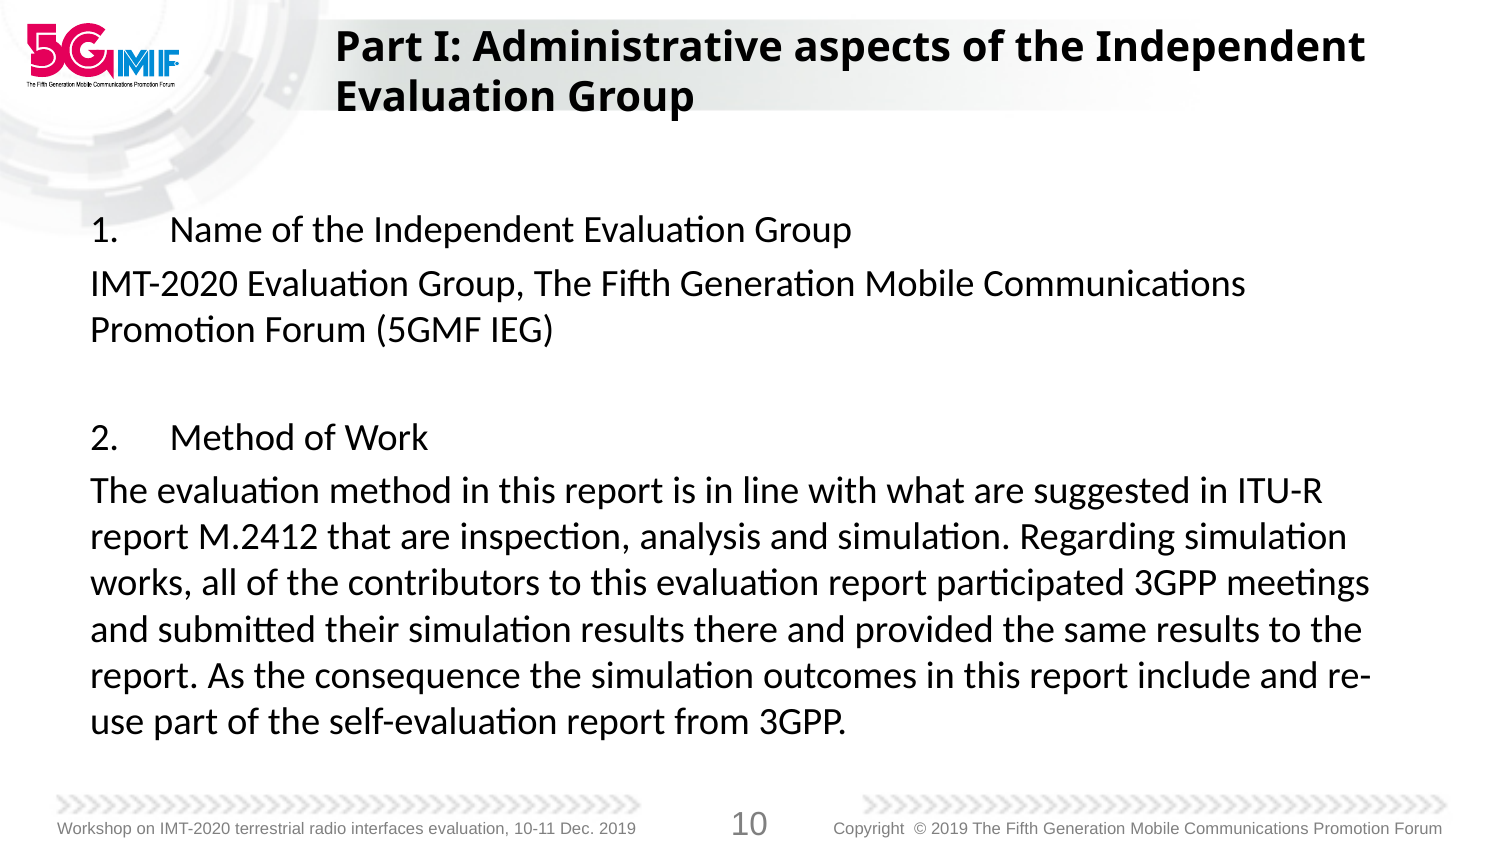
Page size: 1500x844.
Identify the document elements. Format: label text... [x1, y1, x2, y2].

list Name of the Independent Evaluation Group IMT-2020 Evaluation Group, The Fifth Generation Mobile Communications Promotion Forum (5GMF IEG) Method of Work The evaluation method in this report is in line with what are suggested in ITU-R report M.2412 that are inspection, analysis and simulation. Regarding simulation works, all of the contributors to this evaluation report participated 3GPP meetings and submitted their simulation results there and provided the same results to the report. As the consequence the simulation outcomes in this report include and re-use part of the self-evaluation report from 3GPP. [75, 196, 1425, 754]
picture [0, 0, 1500, 844]
title Part I: Administrative aspects of the Independent Evaluation Group [319, 0, 1500, 141]
